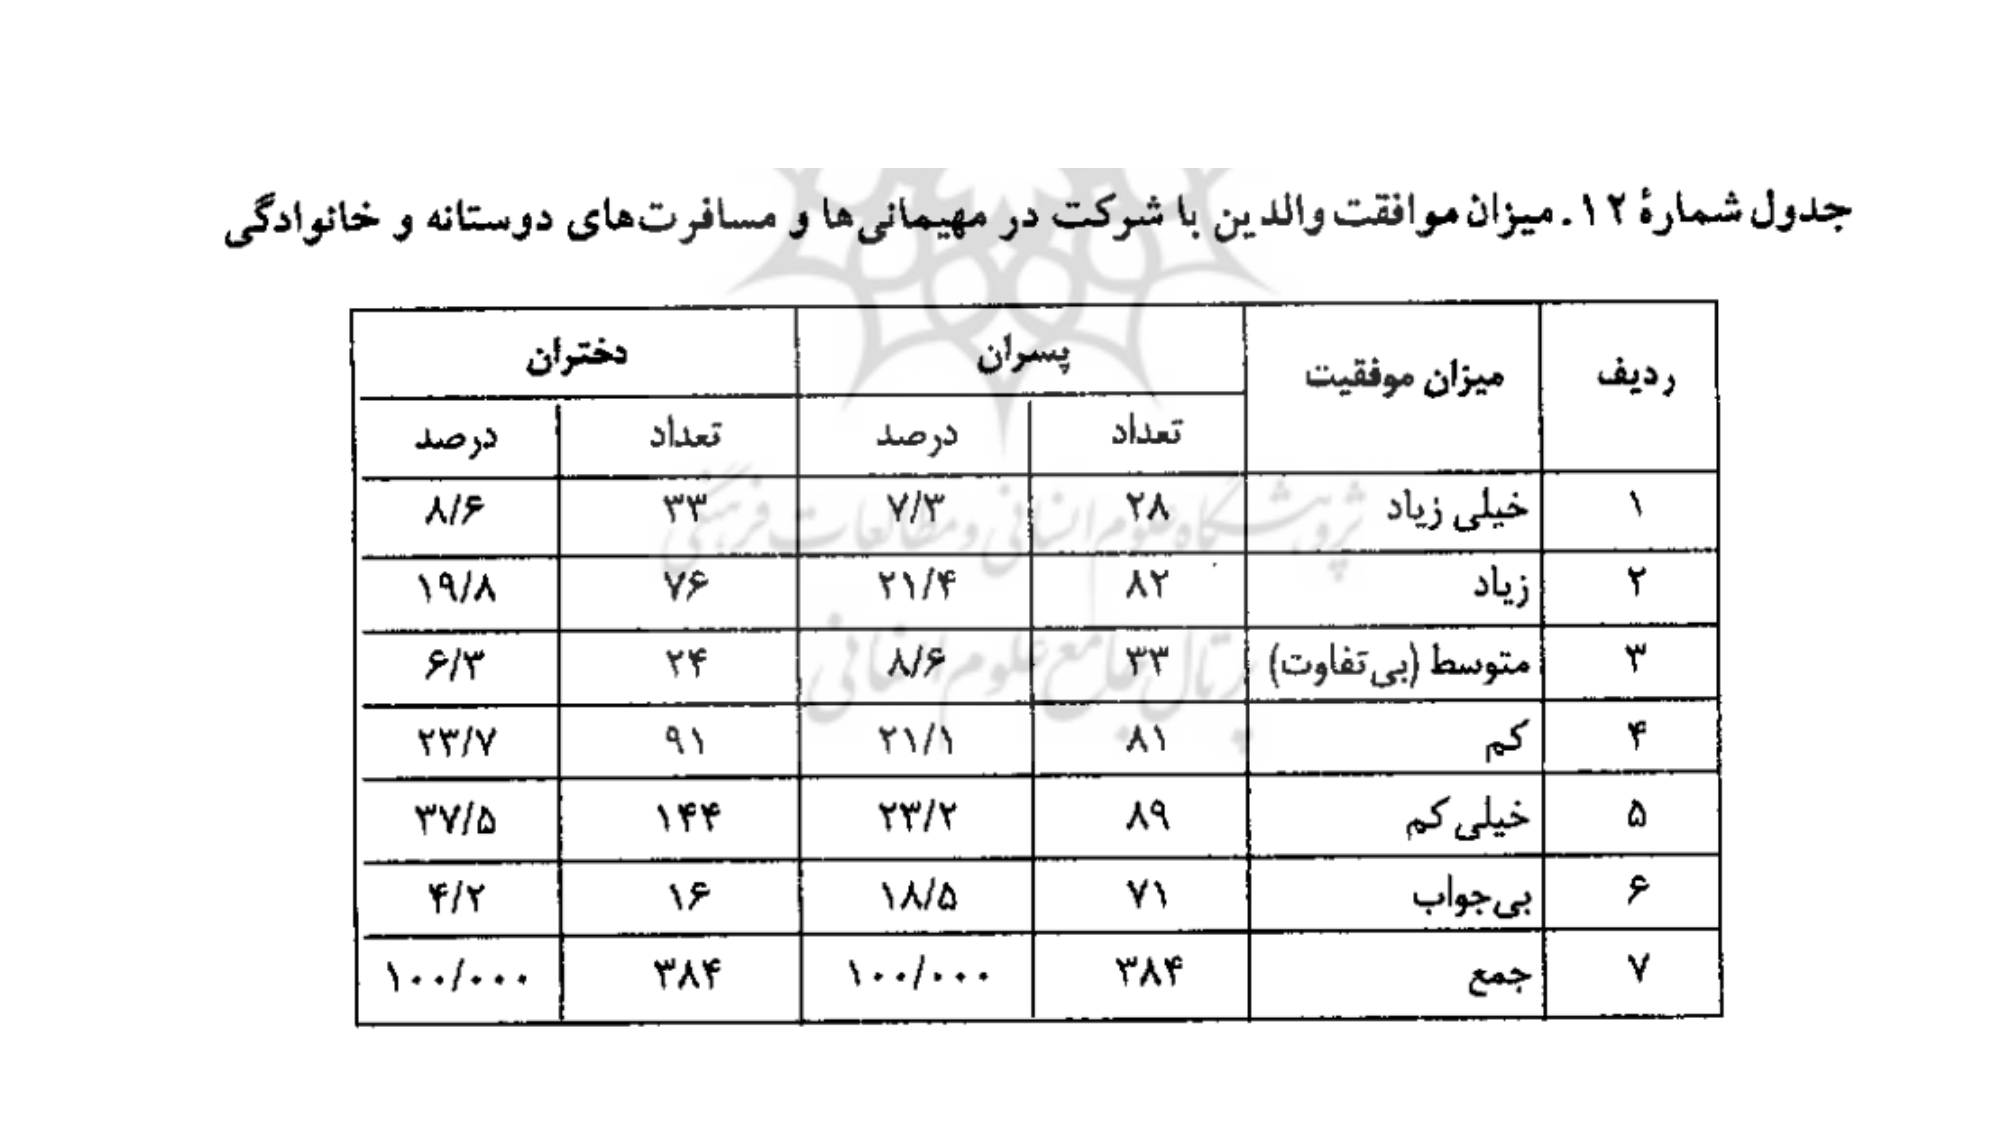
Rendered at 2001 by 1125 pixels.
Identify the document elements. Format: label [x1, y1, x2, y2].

list [184, 168, 1863, 1045]
